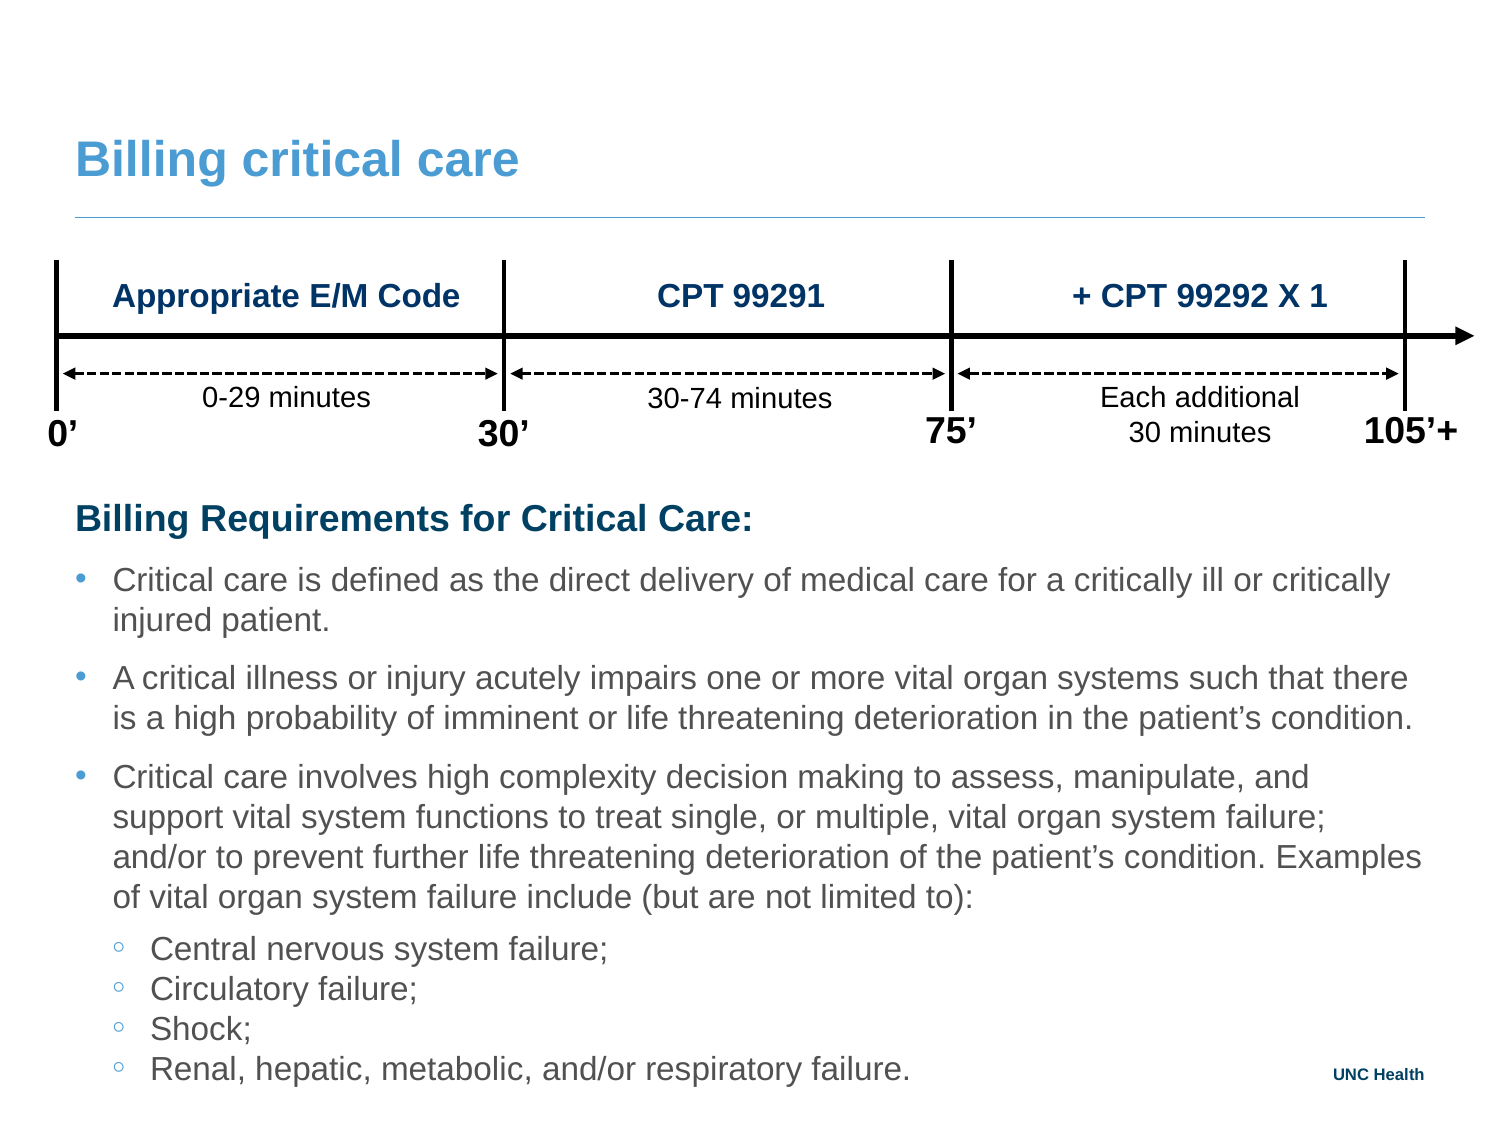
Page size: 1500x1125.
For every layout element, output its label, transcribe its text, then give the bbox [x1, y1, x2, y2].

text_box + CPT 99292 X 1 [1020, 266, 1380, 322]
text_box 105’+ [1348, 398, 1475, 459]
text_box CPT 99291 [577, 266, 905, 322]
text_box 30’ [440, 401, 567, 462]
text_box 0’ [0, 401, 126, 461]
title Billing critical care [75, 56, 1425, 175]
text_box Appropriate E/M Code [91, 266, 482, 322]
text_box Each additional 30 minutes [1083, 374, 1317, 456]
list Billing Requirements for Critical Care: Critical care is defined as the direct delivery of medical care for a critically ill or critically injured patient. A critical illness or injury acutely impairs one or more vital organ systems such that there is a high probability of imminent or life threatening deterioration in the patient’s condition. Critical care involves high complexity decision making to assess, manipulate, and support vital system functions to treat single, or multiple, vital organ system failure; and/or to prevent further life threatening deterioration of the patient’s condition. Examples of vital organ system failure include (but are not limited to): Central nervous system failure; Circulatory failure; Shock; Renal, hepatic, metabolic, and/or respiratory failure. [75, 482, 1425, 1007]
text_box 75’ [888, 398, 1015, 459]
text_box 30-74 minutes [623, 374, 857, 422]
text_box 0-29 minutes [170, 374, 404, 421]
